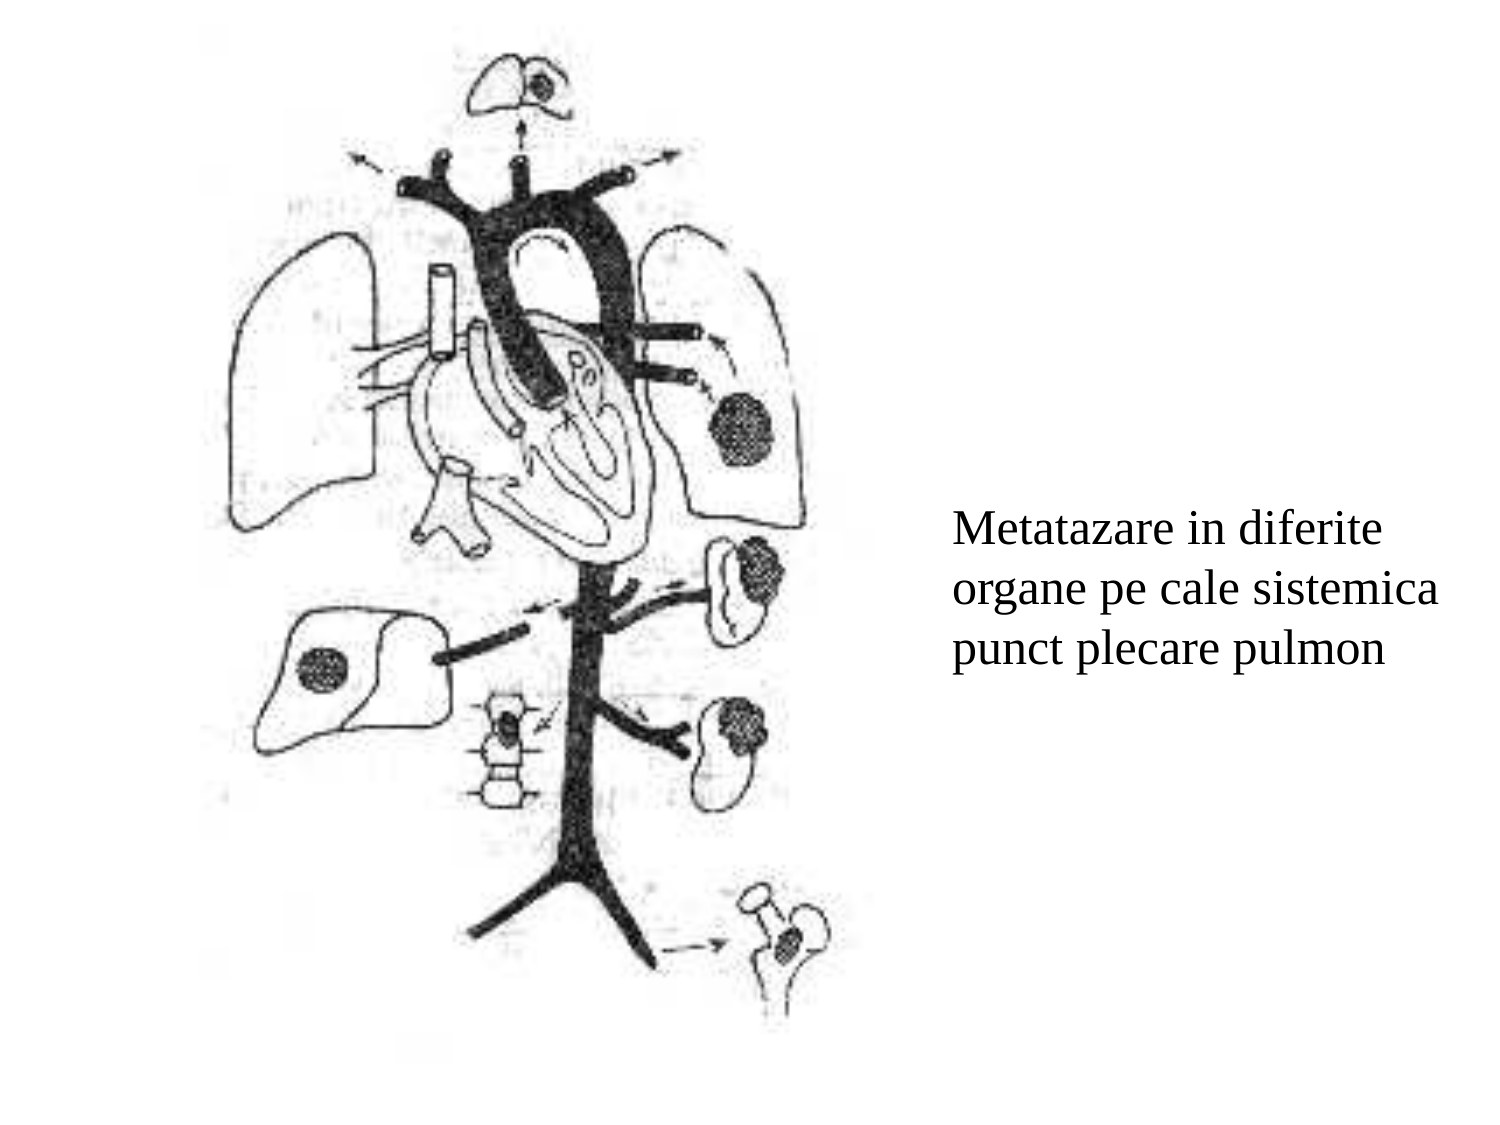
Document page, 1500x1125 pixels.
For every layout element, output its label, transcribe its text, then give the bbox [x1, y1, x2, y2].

picture [174, 0, 916, 1125]
text_box Metatazare in diferite organe pe cale sistemica punct plecare pulmon [937, 487, 1455, 683]
